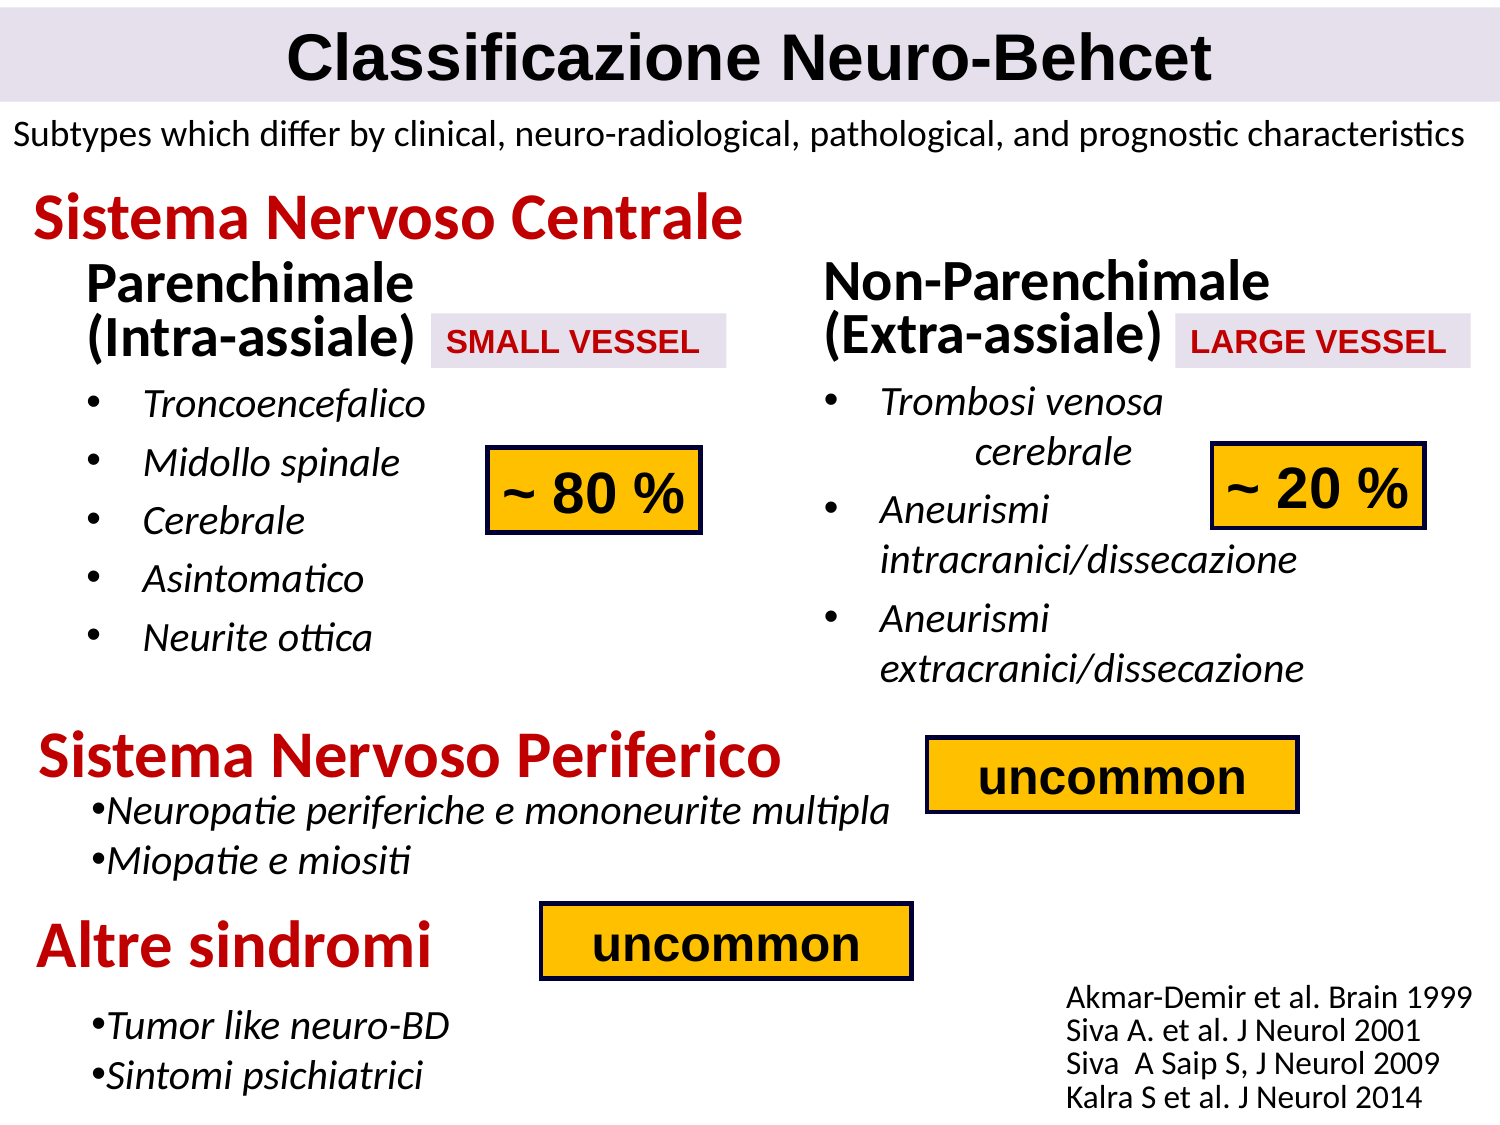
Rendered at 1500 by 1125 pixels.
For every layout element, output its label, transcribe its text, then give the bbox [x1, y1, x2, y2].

text_box LARGE VESSEL [1175, 313, 1471, 368]
text_box uncommon [541, 903, 912, 979]
text_box Altre sindromi [22, 893, 561, 989]
text_box Sistema Nervoso Periferico [23, 703, 910, 798]
text_box Sistema Nervoso Centrale [18, 165, 872, 260]
text_box Akmar-Demir et al. Brain 1999 Siva A. et al. J Neurol 2001 Siva A Saip S, J Neurol 2009 Kalra S et al. J Neurol 2014 [1051, 974, 1489, 1123]
text_box Neuropatie periferiche e mononeurite multipla Miopatie e miositi [76, 775, 975, 891]
title Classificazione Neuro-Behcet [0, 7, 1500, 101]
text_box Subtypes which differ by clinical, neuro-radiological, pathological, and prognostic characteristics [0, 101, 1500, 162]
text_box Tumor like neuro-BD Sintomi psichiatrici [76, 990, 1051, 1106]
text_box Non-Parenchimale (Extra-assiale) Trombosi venosa cerebrale Aneurismi intracranici/dissecazione Aneurismi extracranici/dissecazione [809, 262, 1329, 752]
text_box uncommon [927, 737, 1298, 813]
text_box Parenchimale (Intra-assiale) Troncoencefalico Midollo spinale Cerebrale Asintomatico Neurite ottica [71, 265, 820, 667]
text_box ~ 20 % [1211, 443, 1425, 529]
